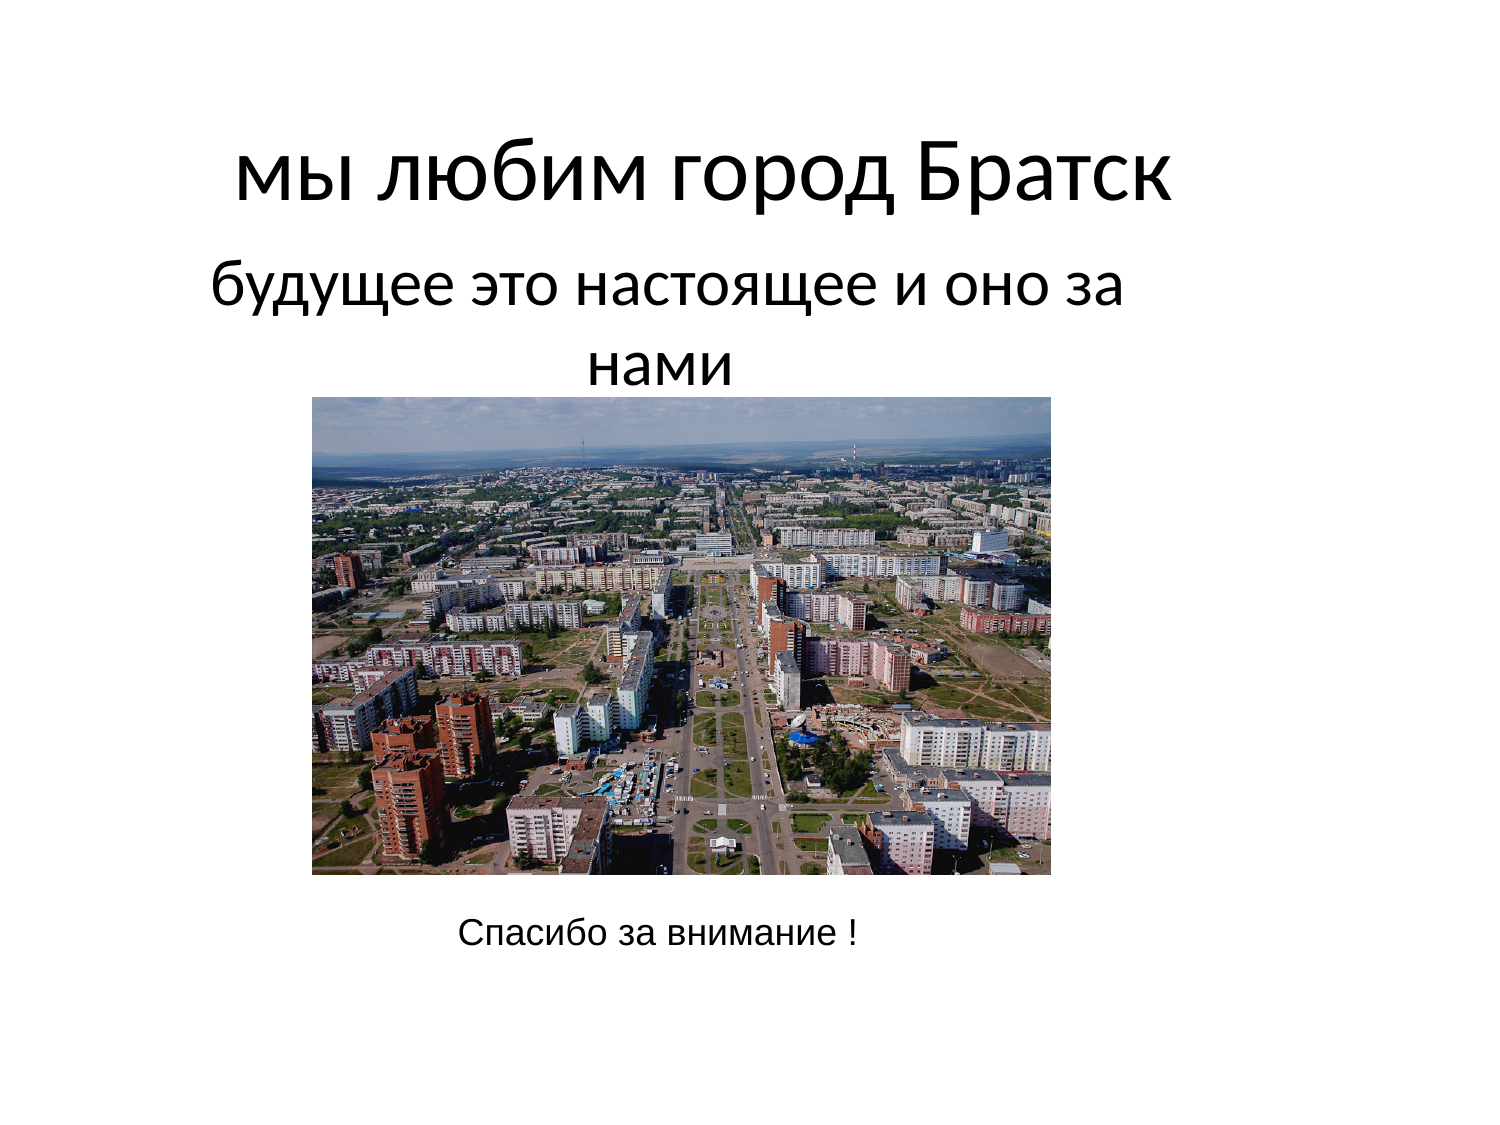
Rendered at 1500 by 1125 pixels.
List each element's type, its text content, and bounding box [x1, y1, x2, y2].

picture [312, 396, 1051, 875]
subtitle будущее это настоящее и оно за нами [135, 231, 1186, 520]
text_box Спасибо за внимание ! [442, 900, 1010, 1013]
title мы любим город Братск [76, 42, 1352, 285]
